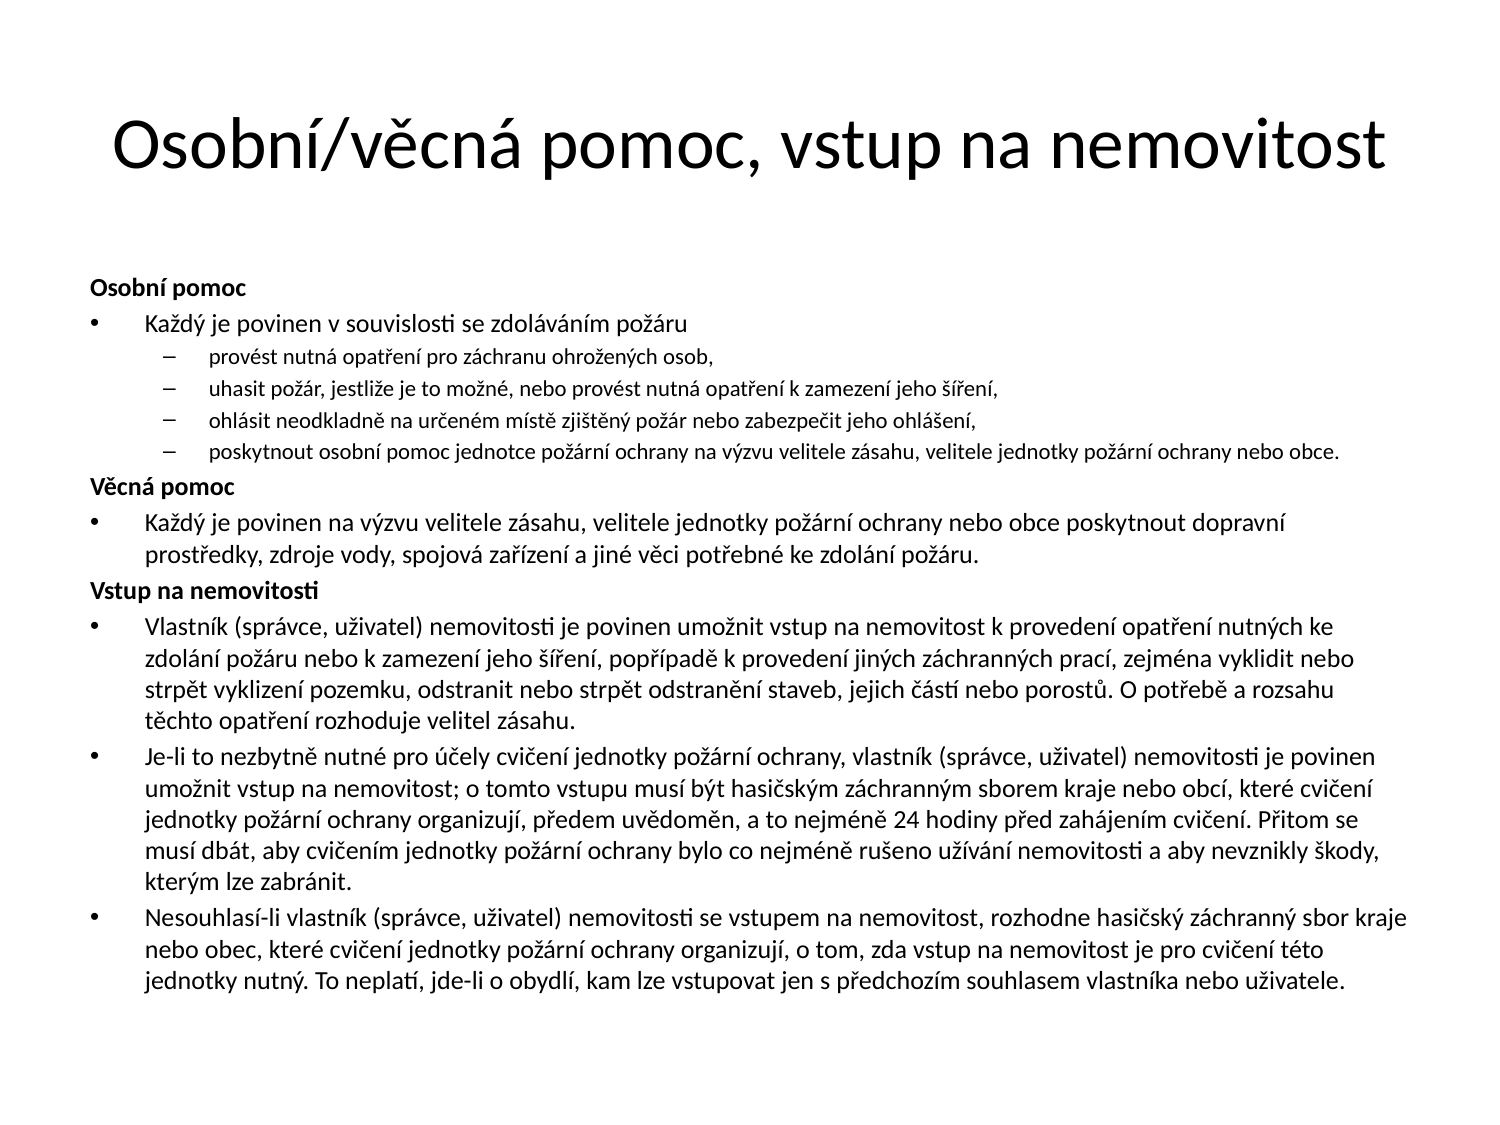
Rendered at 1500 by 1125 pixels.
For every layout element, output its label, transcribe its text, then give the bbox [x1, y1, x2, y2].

title Osobní/věcná pomoc, vstup na nemovitost [75, 45, 1425, 233]
list Osobní pomoc Každý je povinen v souvislosti se zdoláváním požáru provést nutná opatření pro záchranu ohrožených osob, uhasit požár, jestliže je to možné, nebo provést nutná opatření k zamezení jeho šíření, ohlásit neodkladně na určeném místě zjištěný požár nebo zabezpečit jeho ohlášení, poskytnout osobní pomoc jednotce požární ochrany na výzvu velitele zásahu, velitele jednotky požární ochrany nebo obce. Věcná pomoc Každý je povinen na výzvu velitele zásahu, velitele jednotky požární ochrany nebo obce poskytnout dopravní prostředky, zdroje vody, spojová zařízení a jiné věci potřebné ke zdolání požáru. Vstup na nemovitosti Vlastník (správce, uživatel) nemovitosti je povinen umožnit vstup na nemovitost k provedení opatření nutných ke zdolání požáru nebo k zamezení jeho šíření, popřípadě k provedení jiných záchranných prací, zejména vyklidit nebo strpět vyklizení pozemku, odstranit nebo strpět odstranění staveb, jejich částí nebo porostů. O potřebě a rozsahu těchto opatření rozhoduje velitel zásahu. Je-li to nezbytně nutné pro účely cvičení jednotky požární ochrany, vlastník (správce, uživatel) nemovitosti je povinen umožnit vstup na nemovitost; o tomto vstupu musí být hasičským záchranným sborem kraje nebo obcí, které cvičení jednotky požární ochrany organizují, předem uvědoměn, a to nejméně 24 hodiny před zahájením cvičení. Přitom se musí dbát, aby cvičením jednotky požární ochrany bylo co nejméně rušeno užívání nemovitosti a aby nevznikly škody, kterým lze zabránit. Nesouhlasí-li vlastník (správce, uživatel) nemovitosti se vstupem na nemovitost, rozhodne hasičský záchranný sbor kraje nebo obec, které cvičení jednotky požární ochrany organizují, o tom, zda vstup na nemovitost je pro cvičení této jednotky nutný. To neplatí, jde-li o obydlí, kam lze vstupovat jen s předchozím souhlasem vlastníka nebo uživatele. [75, 262, 1425, 1005]
